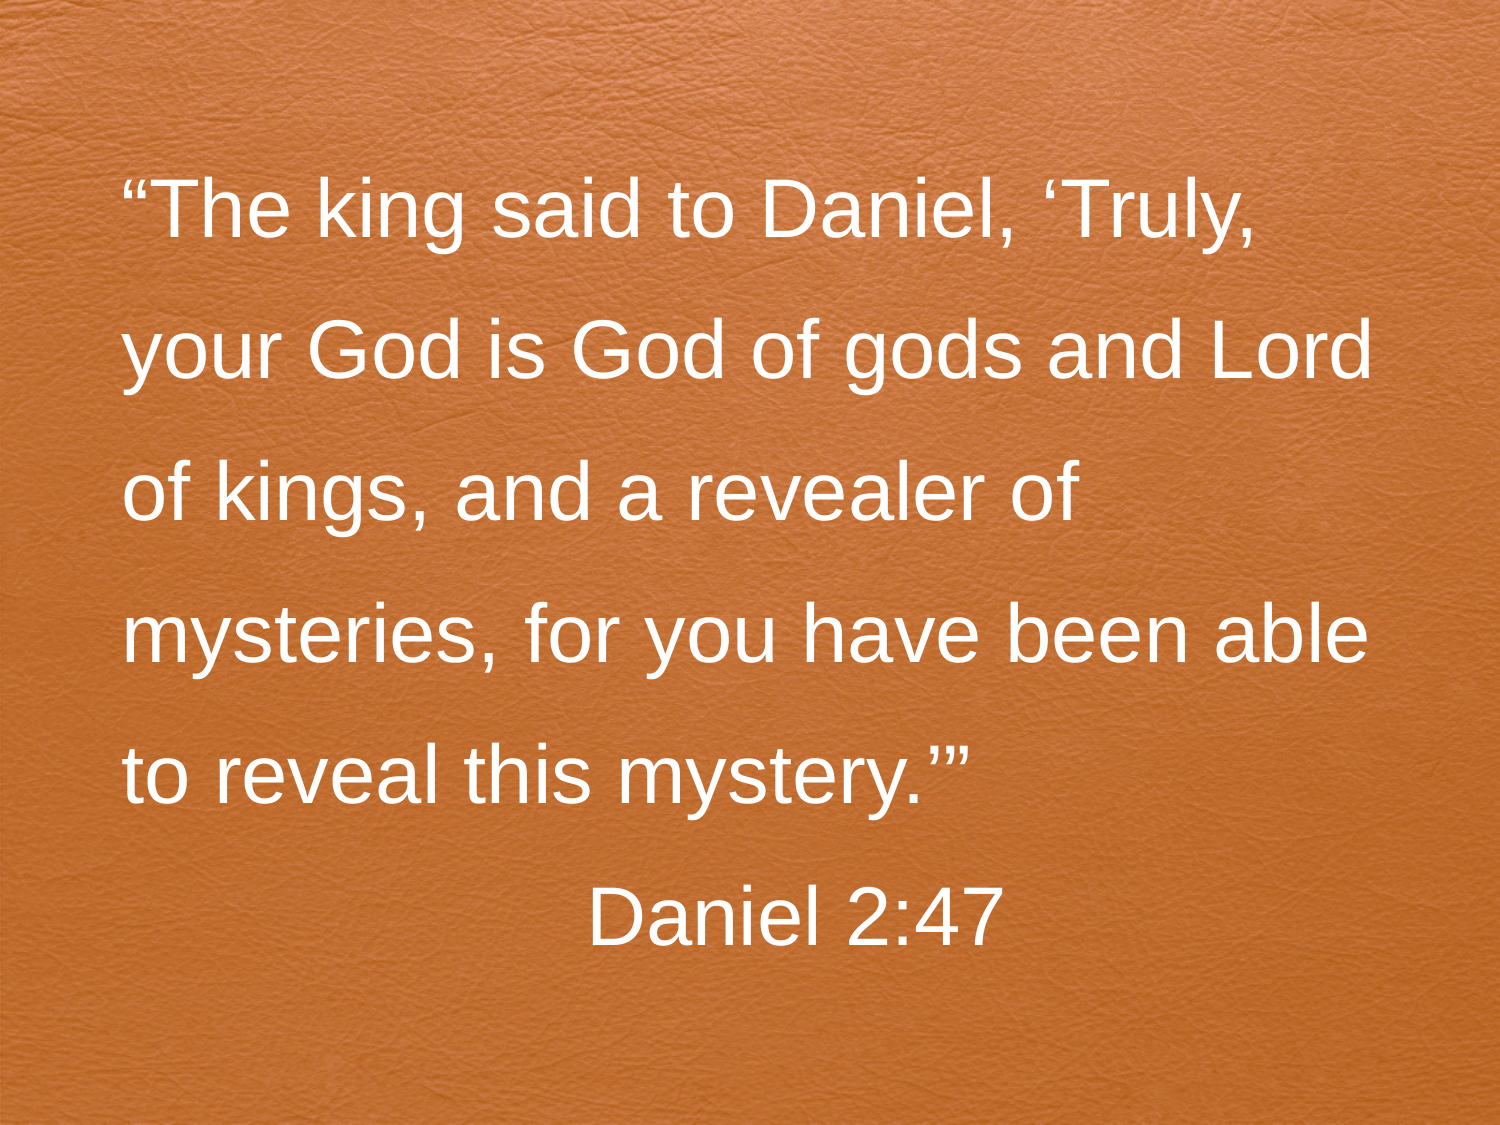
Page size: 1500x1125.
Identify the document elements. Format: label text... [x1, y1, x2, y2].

list “The king said to Daniel, ‘Truly, your God is God of gods and Lord of kings, and a revealer of mysteries, for you have been able to reveal this mystery.’” Daniel 2:47 [106, 146, 1443, 983]
